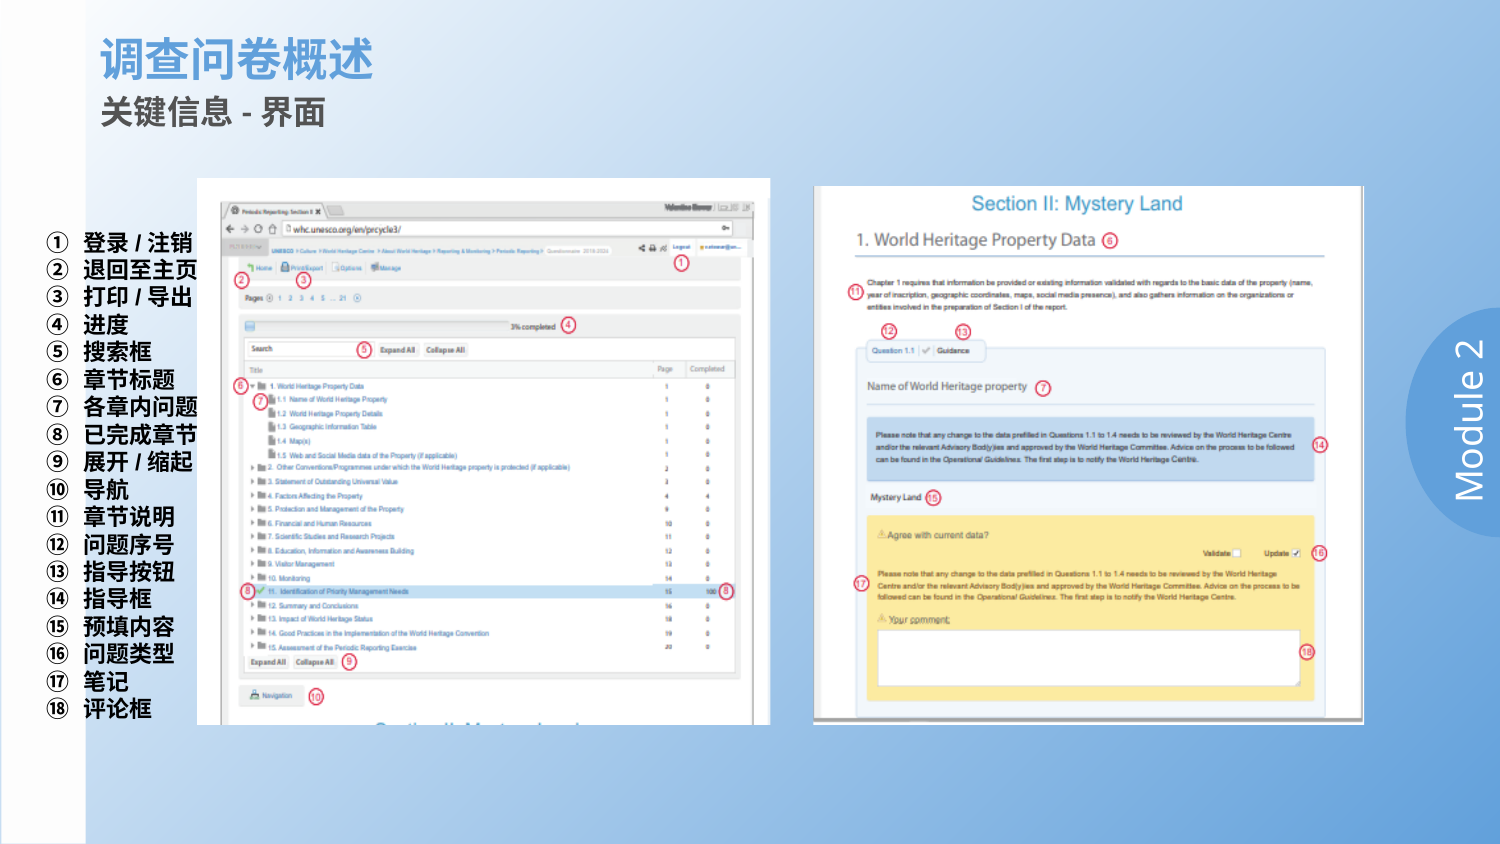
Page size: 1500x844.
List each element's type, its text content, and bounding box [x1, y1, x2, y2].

picture [197, 178, 771, 725]
text_box 调查问卷概述 [84, 22, 1500, 93]
picture [813, 186, 1365, 725]
text_box 登录/注销 退回至主页 打印/导出 进度 搜索框 章节标题 各章内问题 已完成章节 展开/缩起 导航 章节说明 问题序号 指导按钮 指导框 预填内容 问题类型 笔记 评论框 [31, 220, 214, 730]
text_box 关键信息-界面 [86, 93, 1500, 139]
